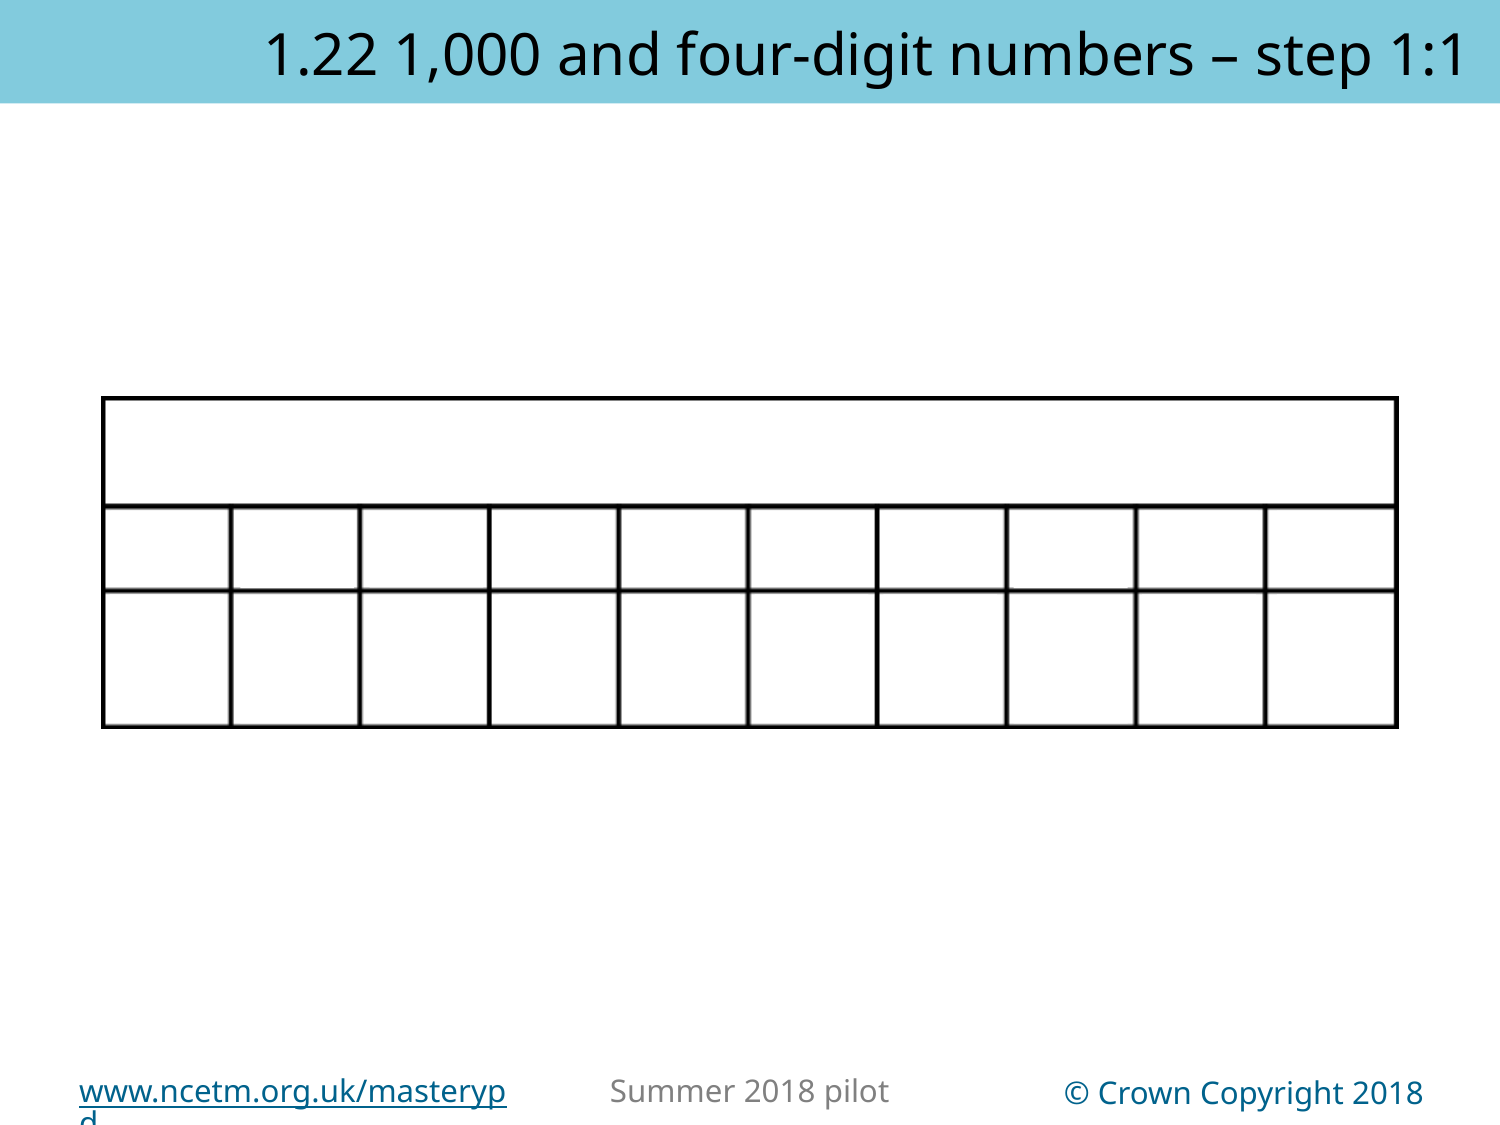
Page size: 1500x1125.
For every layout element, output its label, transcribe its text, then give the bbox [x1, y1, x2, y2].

list 1.22 1,000 and four-digit numbers – step 1:1 [0, 0, 1500, 104]
picture [101, 396, 1399, 729]
